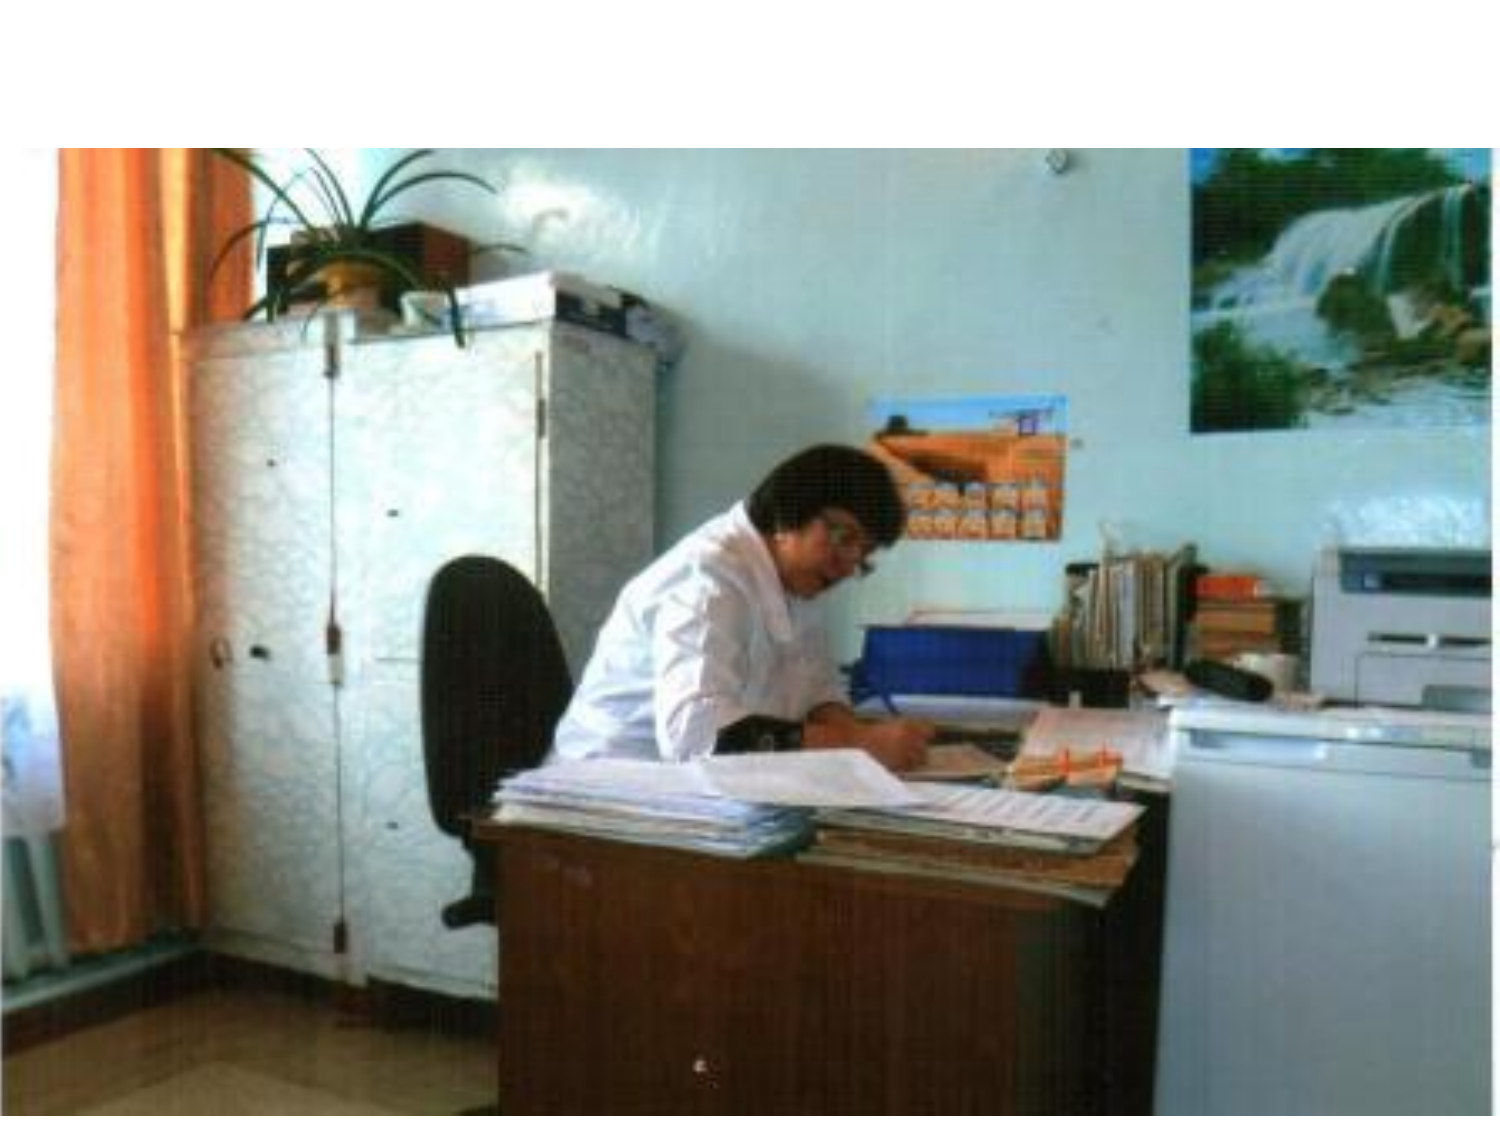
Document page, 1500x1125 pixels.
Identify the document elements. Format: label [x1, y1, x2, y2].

list [0, 148, 1500, 1117]
